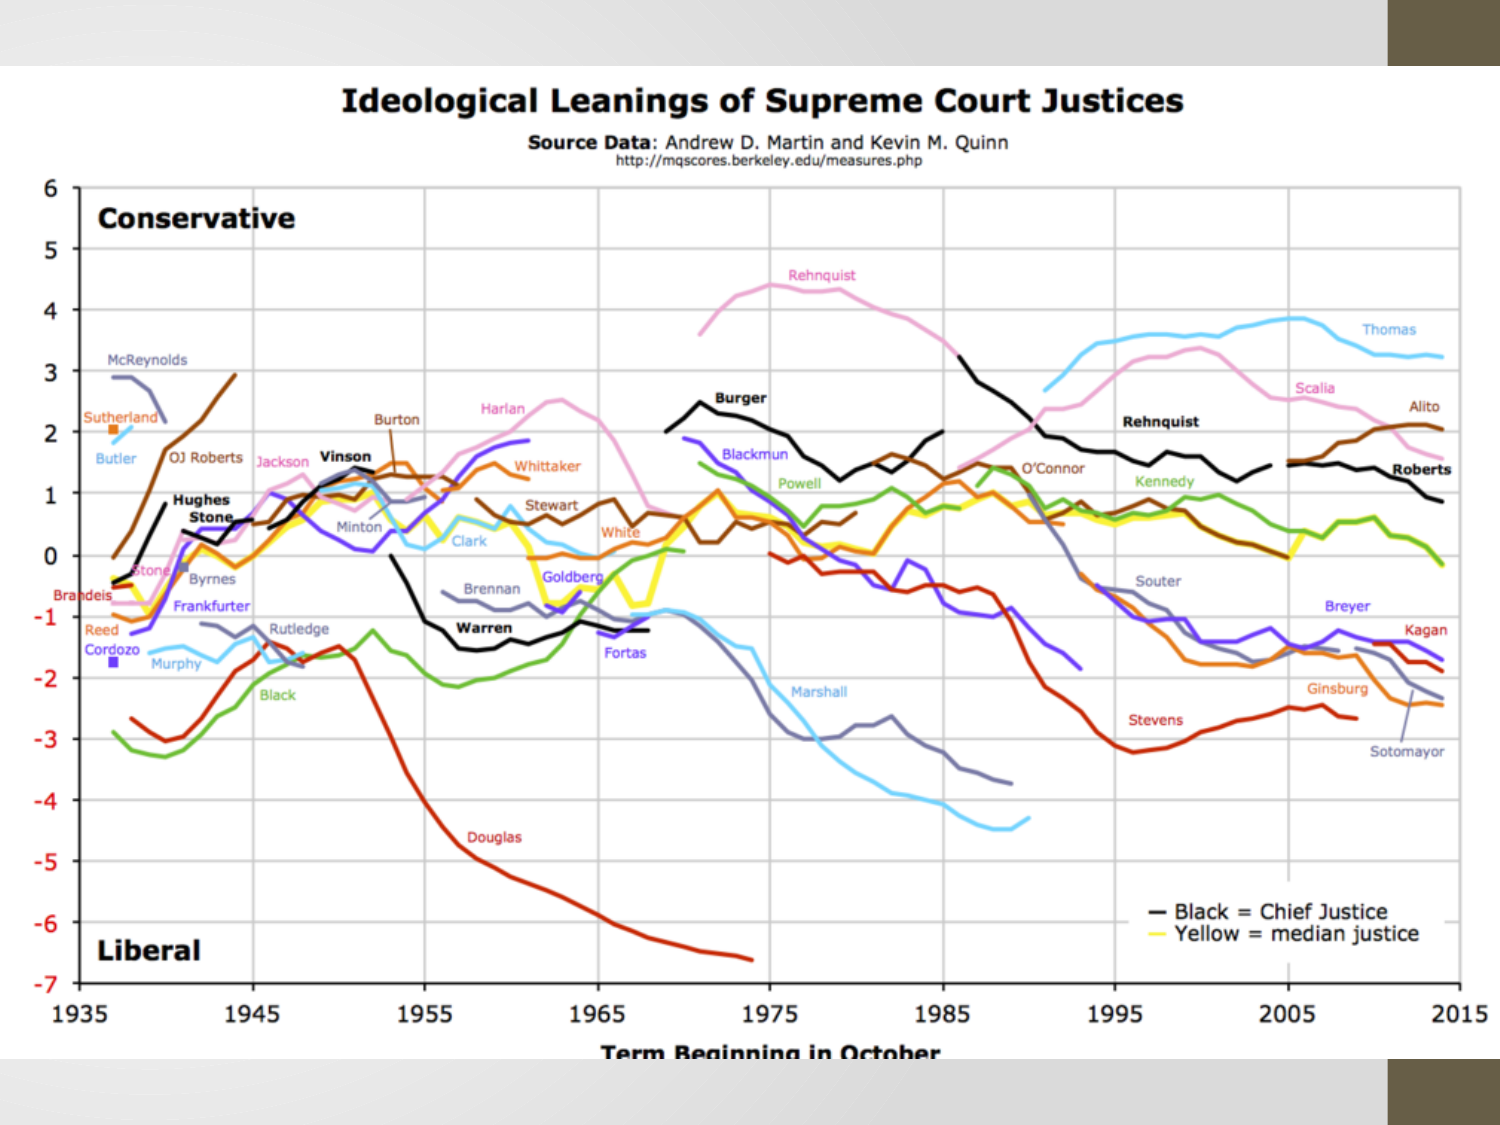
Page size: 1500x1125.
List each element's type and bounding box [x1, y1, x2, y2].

picture [0, 66, 1500, 1059]
